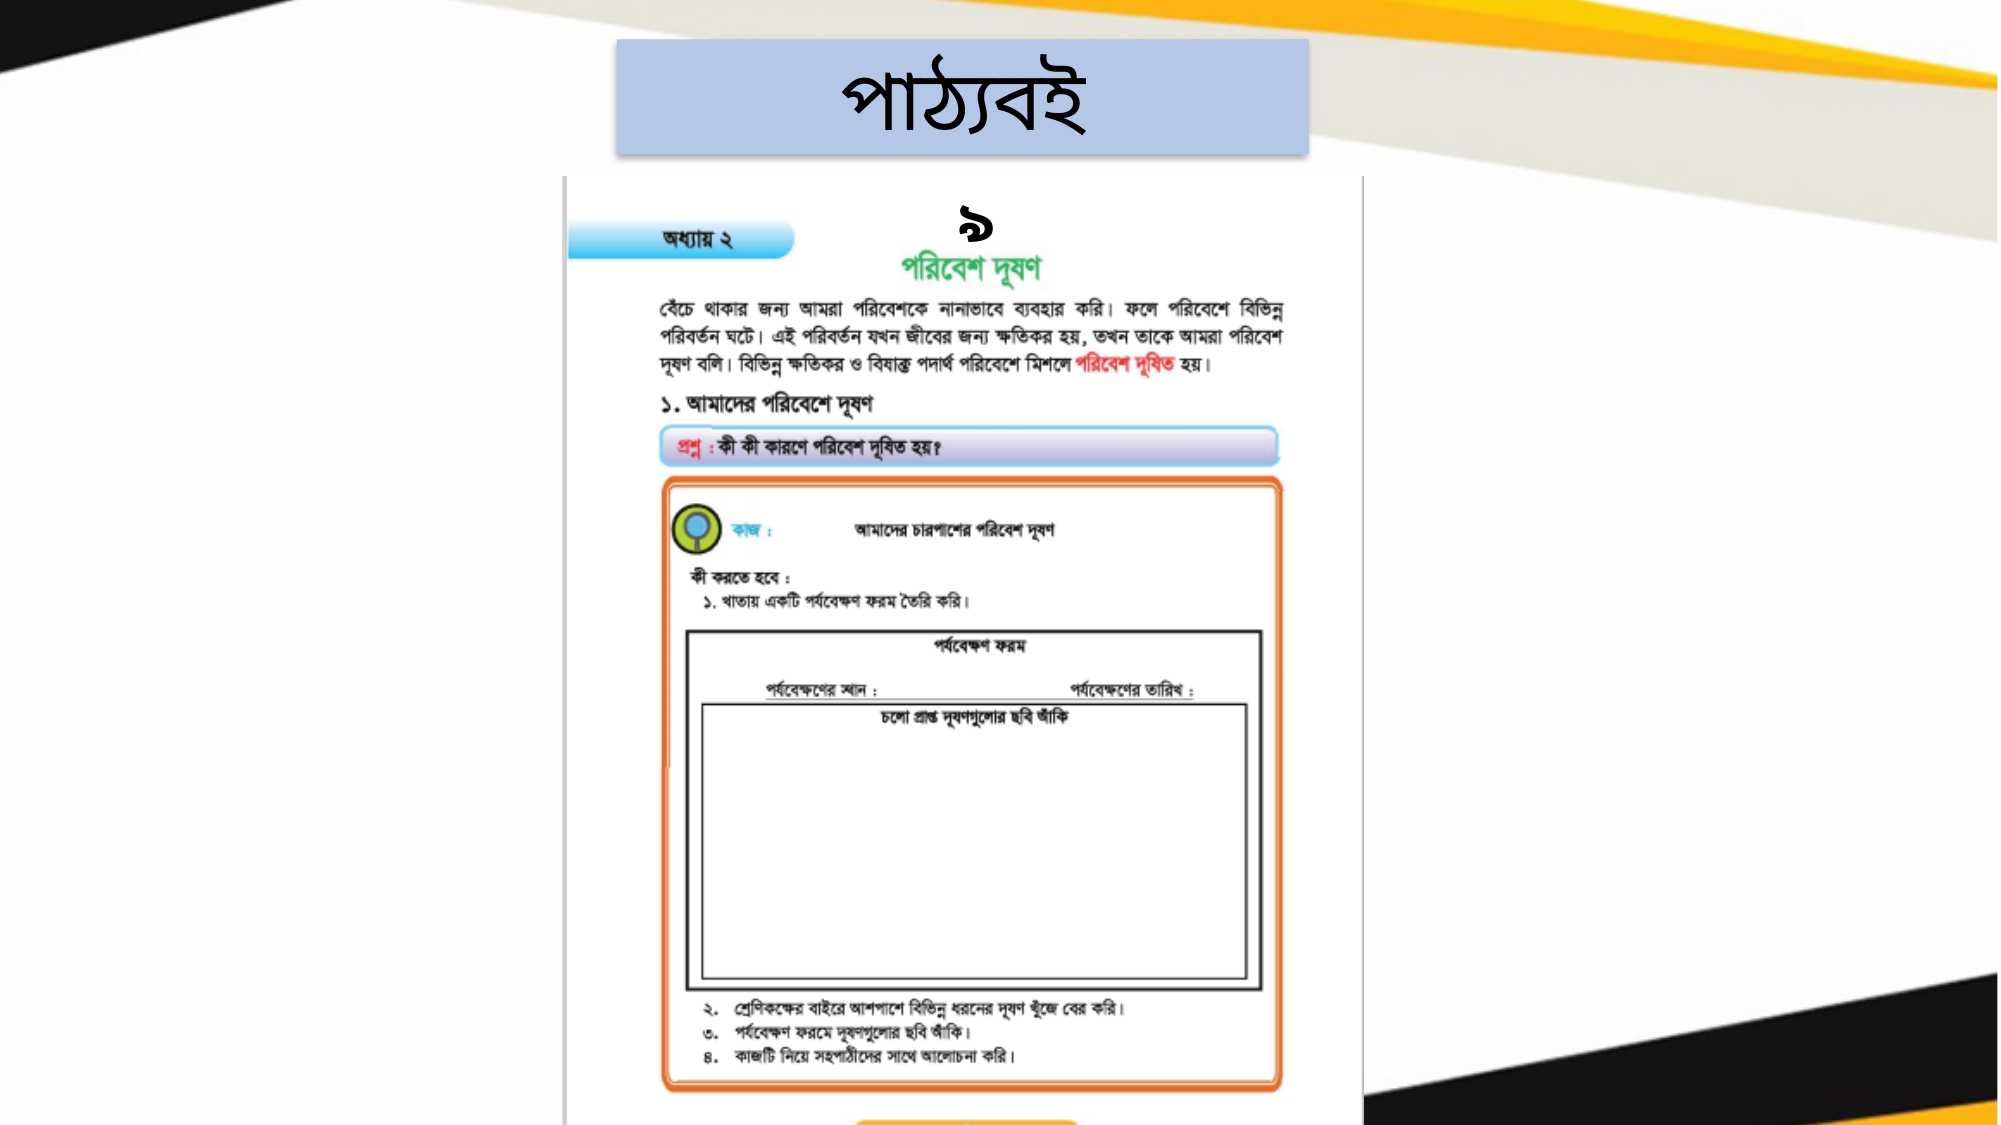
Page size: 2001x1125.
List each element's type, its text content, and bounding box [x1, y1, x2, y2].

picture [0, 0, 1998, 1125]
text_box পাঠ্যবই [616, 39, 1310, 155]
